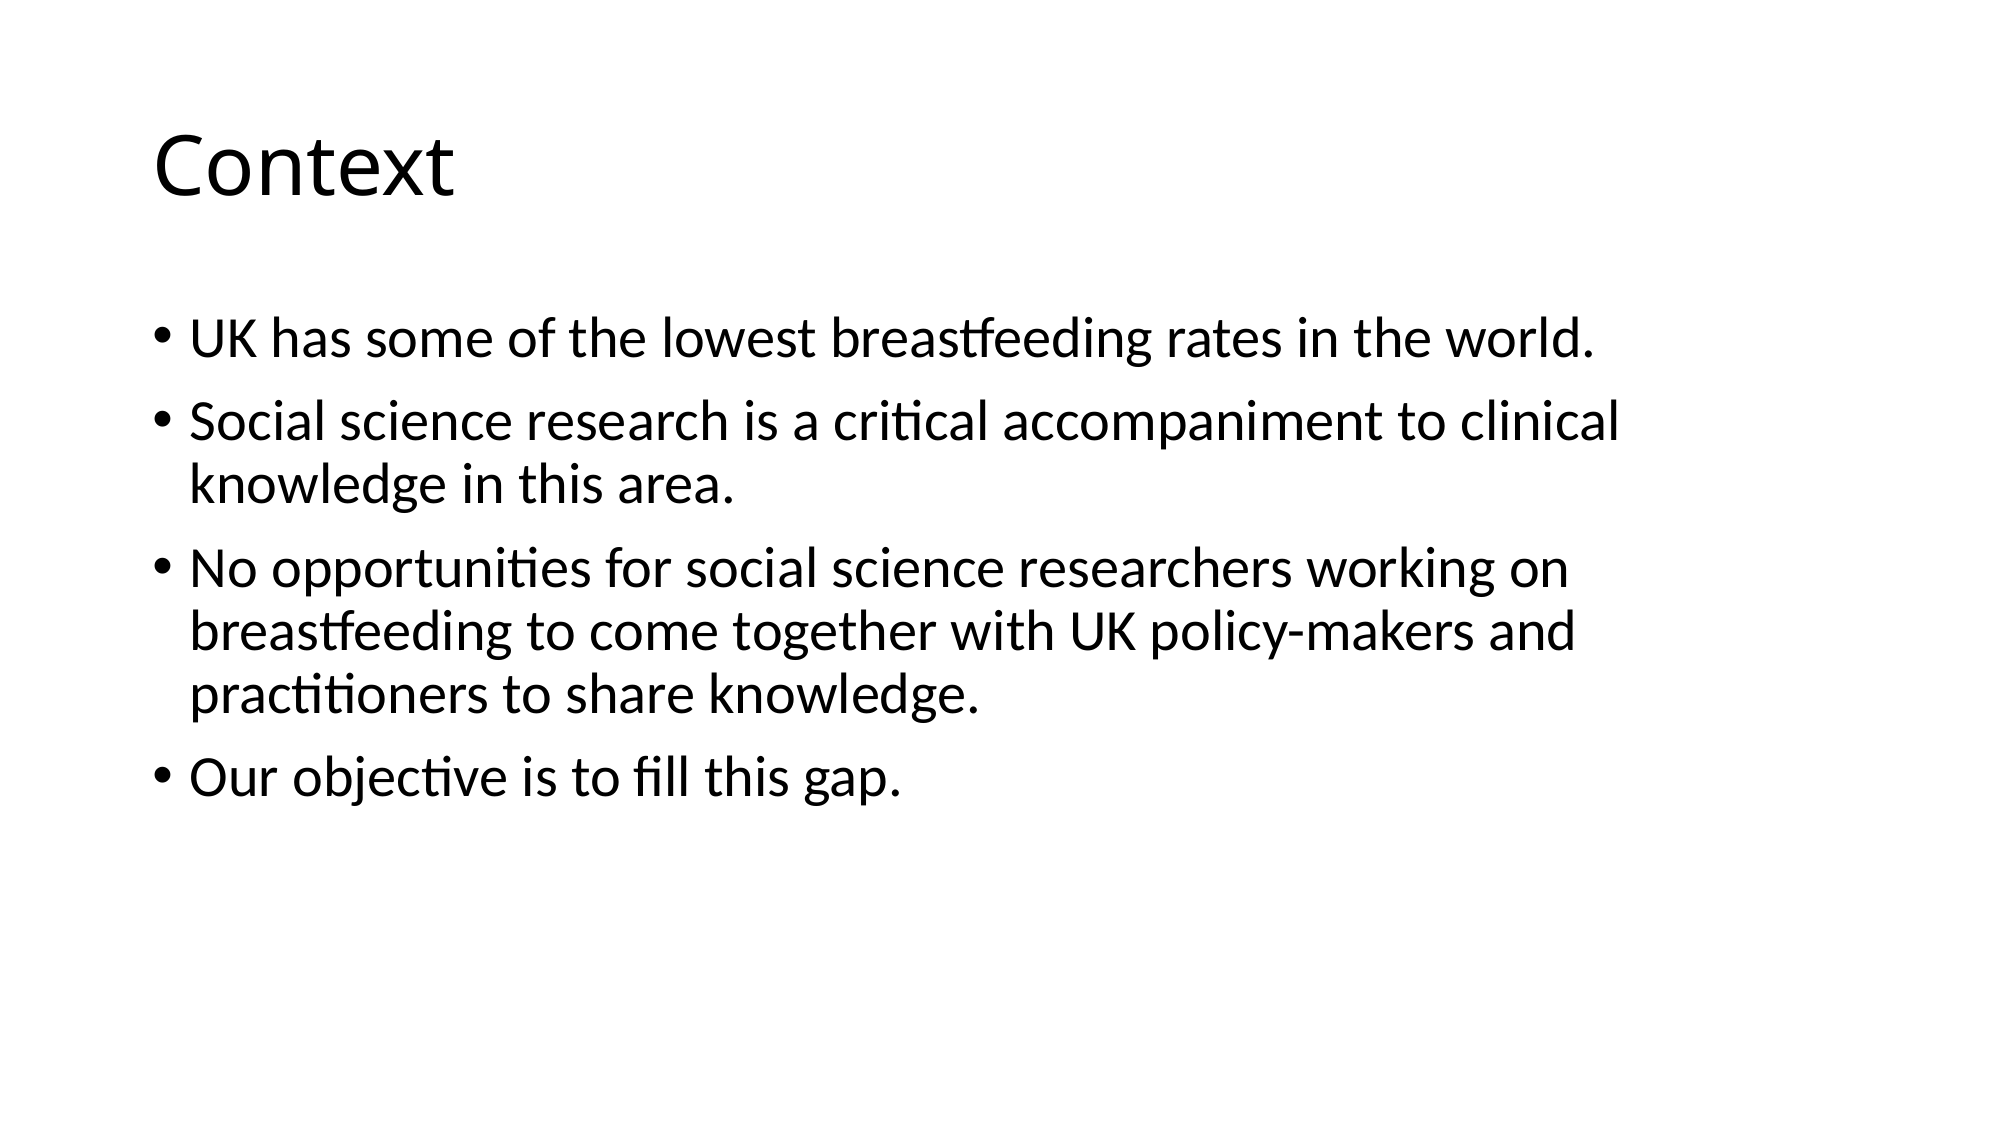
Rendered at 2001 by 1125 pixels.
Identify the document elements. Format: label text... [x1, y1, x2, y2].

title Context [137, 59, 1863, 278]
list UK has some of the lowest breastfeeding rates in the world. Social science research is a critical accompaniment to clinical knowledge in this area. No opportunities for social science researchers working on breastfeeding to come together with UK policy-makers and practitioners to share knowledge. Our objective is to fill this gap. [137, 299, 1863, 1014]
